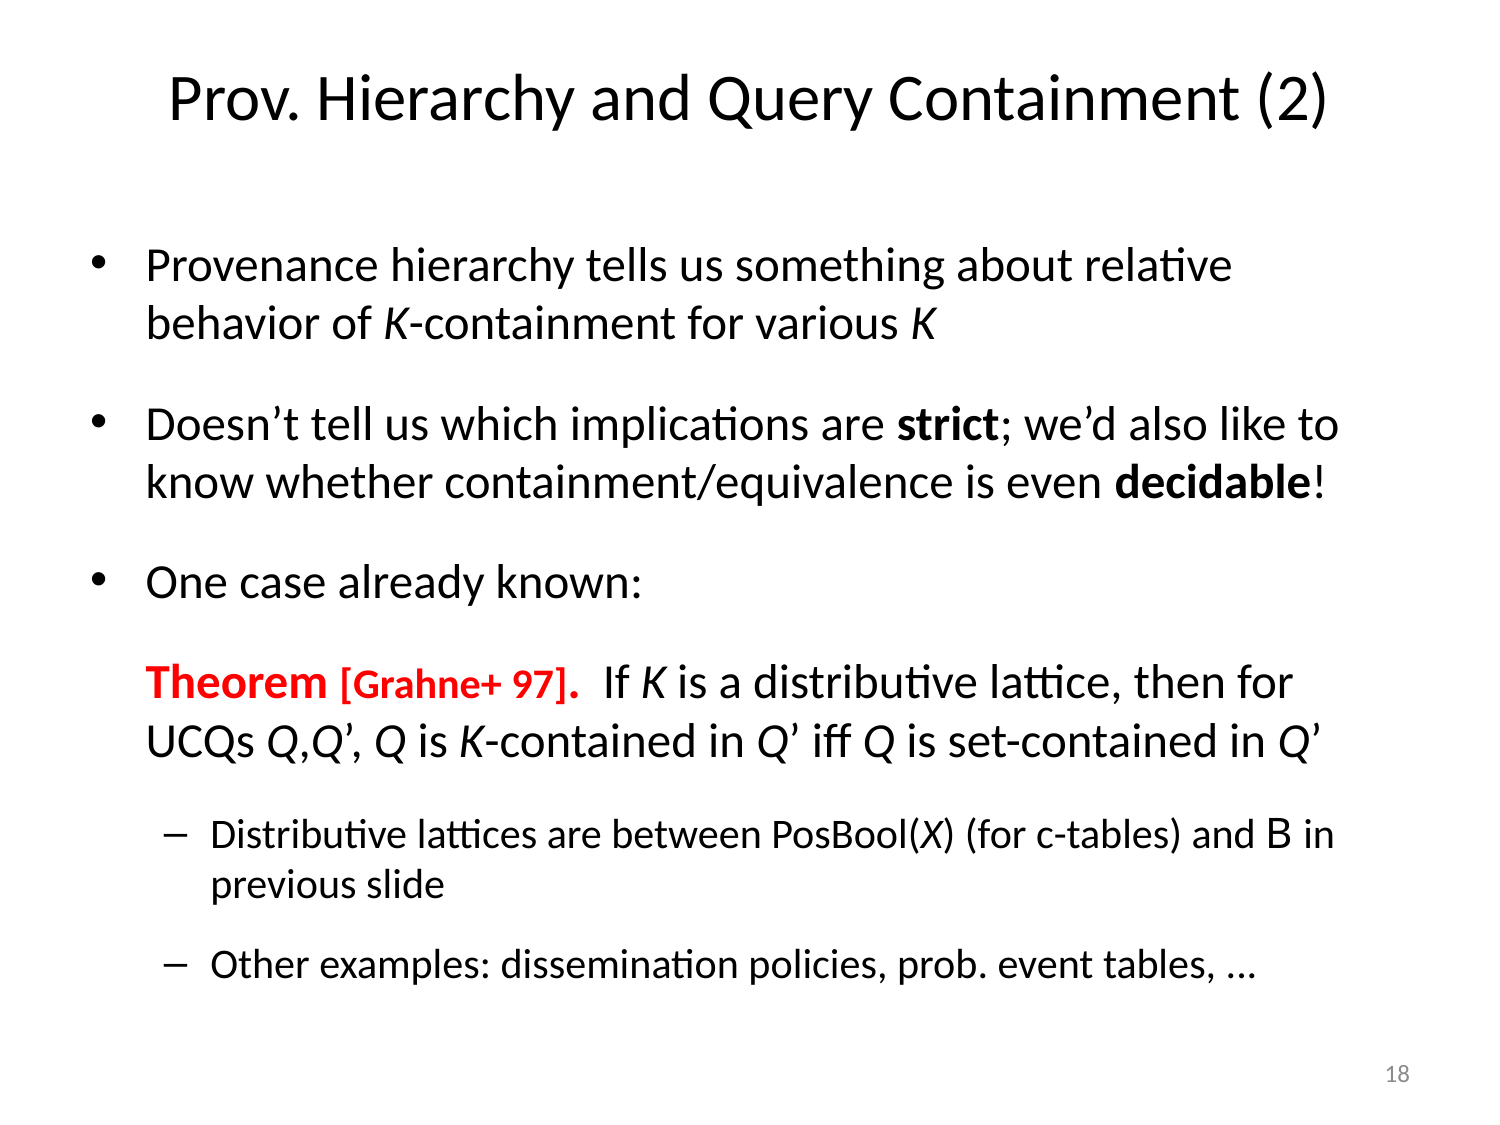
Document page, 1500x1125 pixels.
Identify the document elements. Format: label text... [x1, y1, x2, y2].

title Prov. Hierarchy and Query Containment (2) [75, 0, 1425, 188]
list Provenance hierarchy tells us something about relative behavior of K-containment for various K Doesn’t tell us which implications are strict; we’d also like to know whether containment/equivalence is even decidable! One case already known: Theorem [Grahne+ 97]. If K is a distributive lattice, then for UCQs Q,Q’, Q is K-contained in Q’ iff Q is set-contained in Q’ Distributive lattices are between PosBool(X) (for c-tables) and B in previous slide Other examples: dissemination policies, prob. event tables, ... [75, 224, 1425, 1005]
slide_number 18 [1074, 1042, 1425, 1103]
